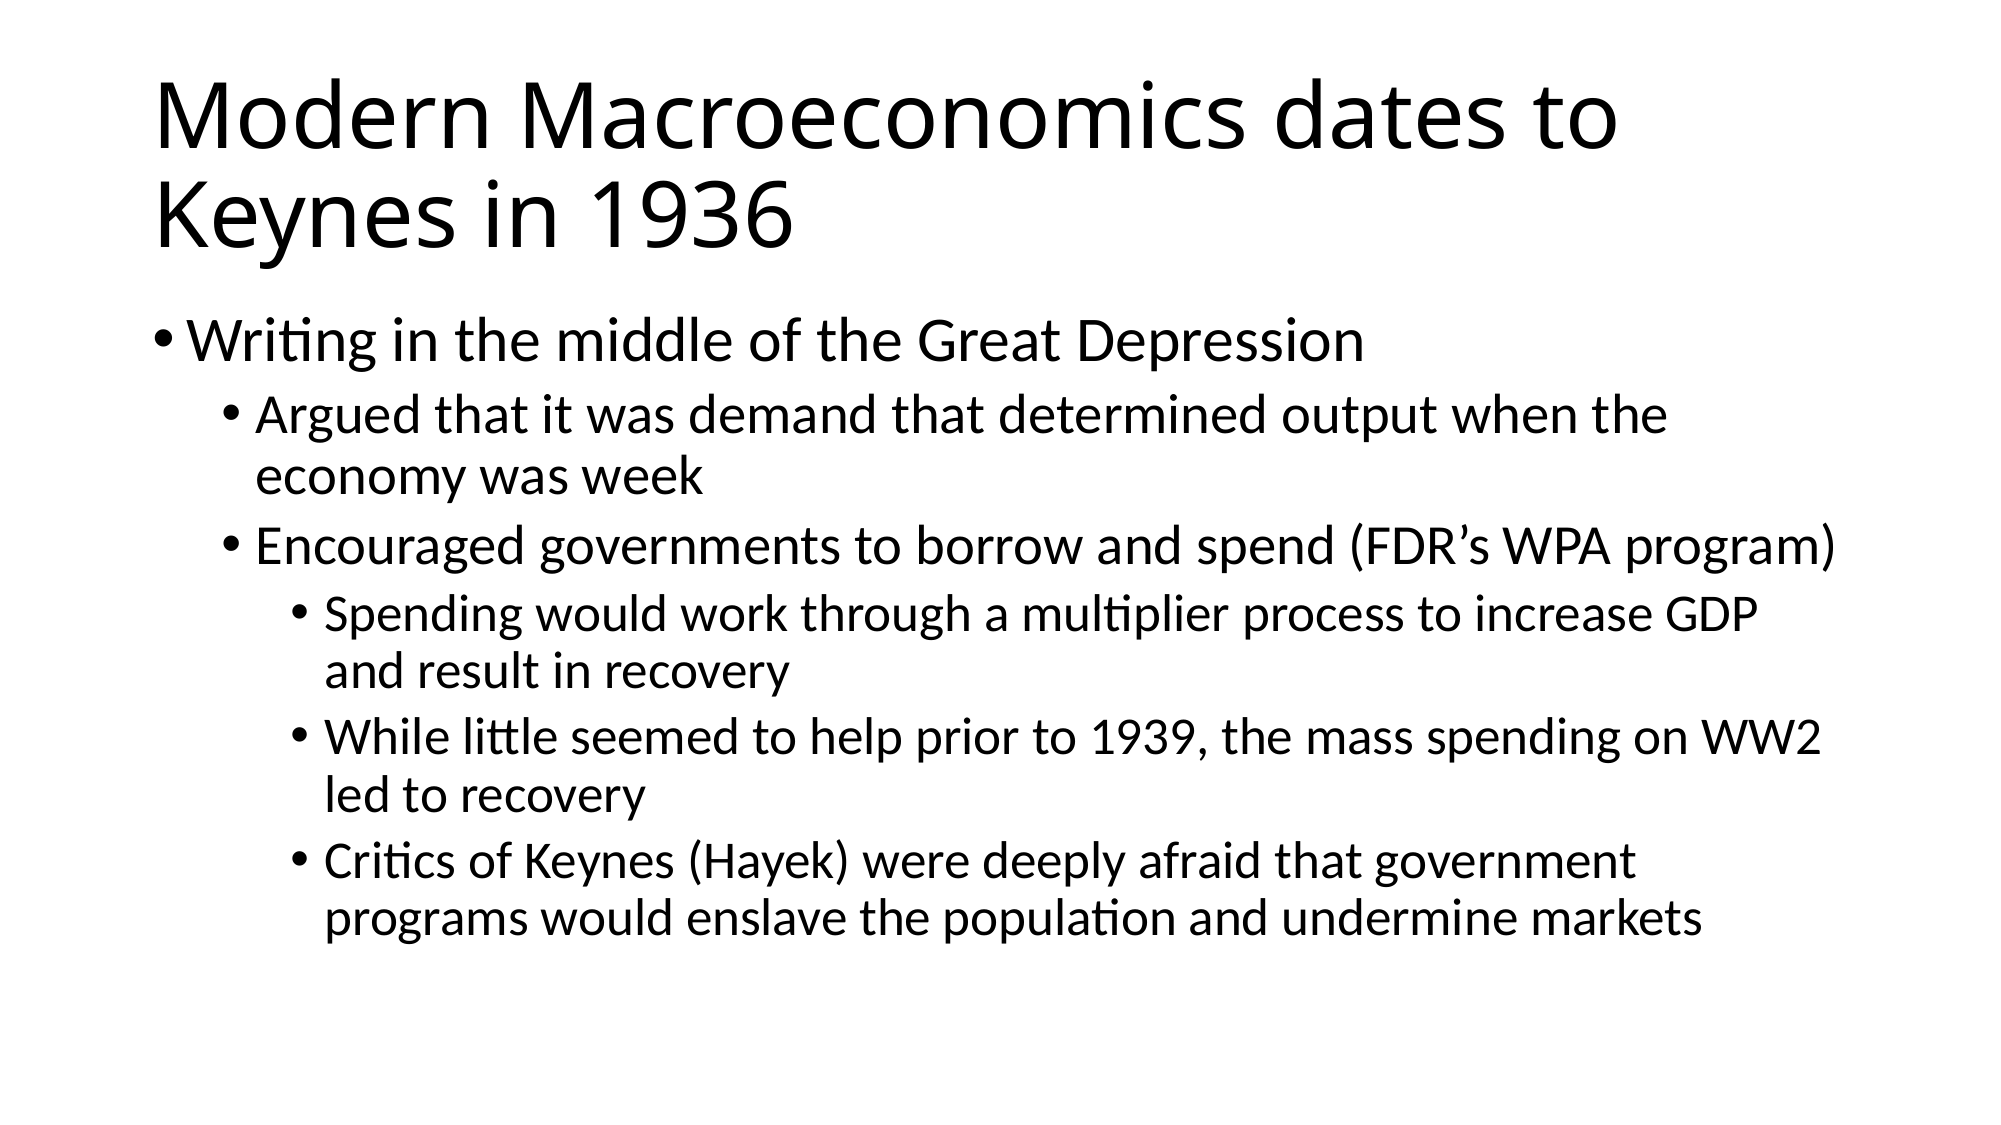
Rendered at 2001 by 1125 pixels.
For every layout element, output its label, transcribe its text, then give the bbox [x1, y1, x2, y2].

list Writing in the middle of the Great Depression Argued that it was demand that determined output when the economy was week Encouraged governments to borrow and spend (FDR’s WPA program) Spending would work through a multiplier process to increase GDP and result in recovery While little seemed to help prior to 1939, the mass spending on WW2 led to recovery Critics of Keynes (Hayek) were deeply afraid that government programs would enslave the population and undermine markets [137, 299, 1863, 1014]
title Modern Macroeconomics dates to Keynes in 1936 [137, 59, 1863, 278]
